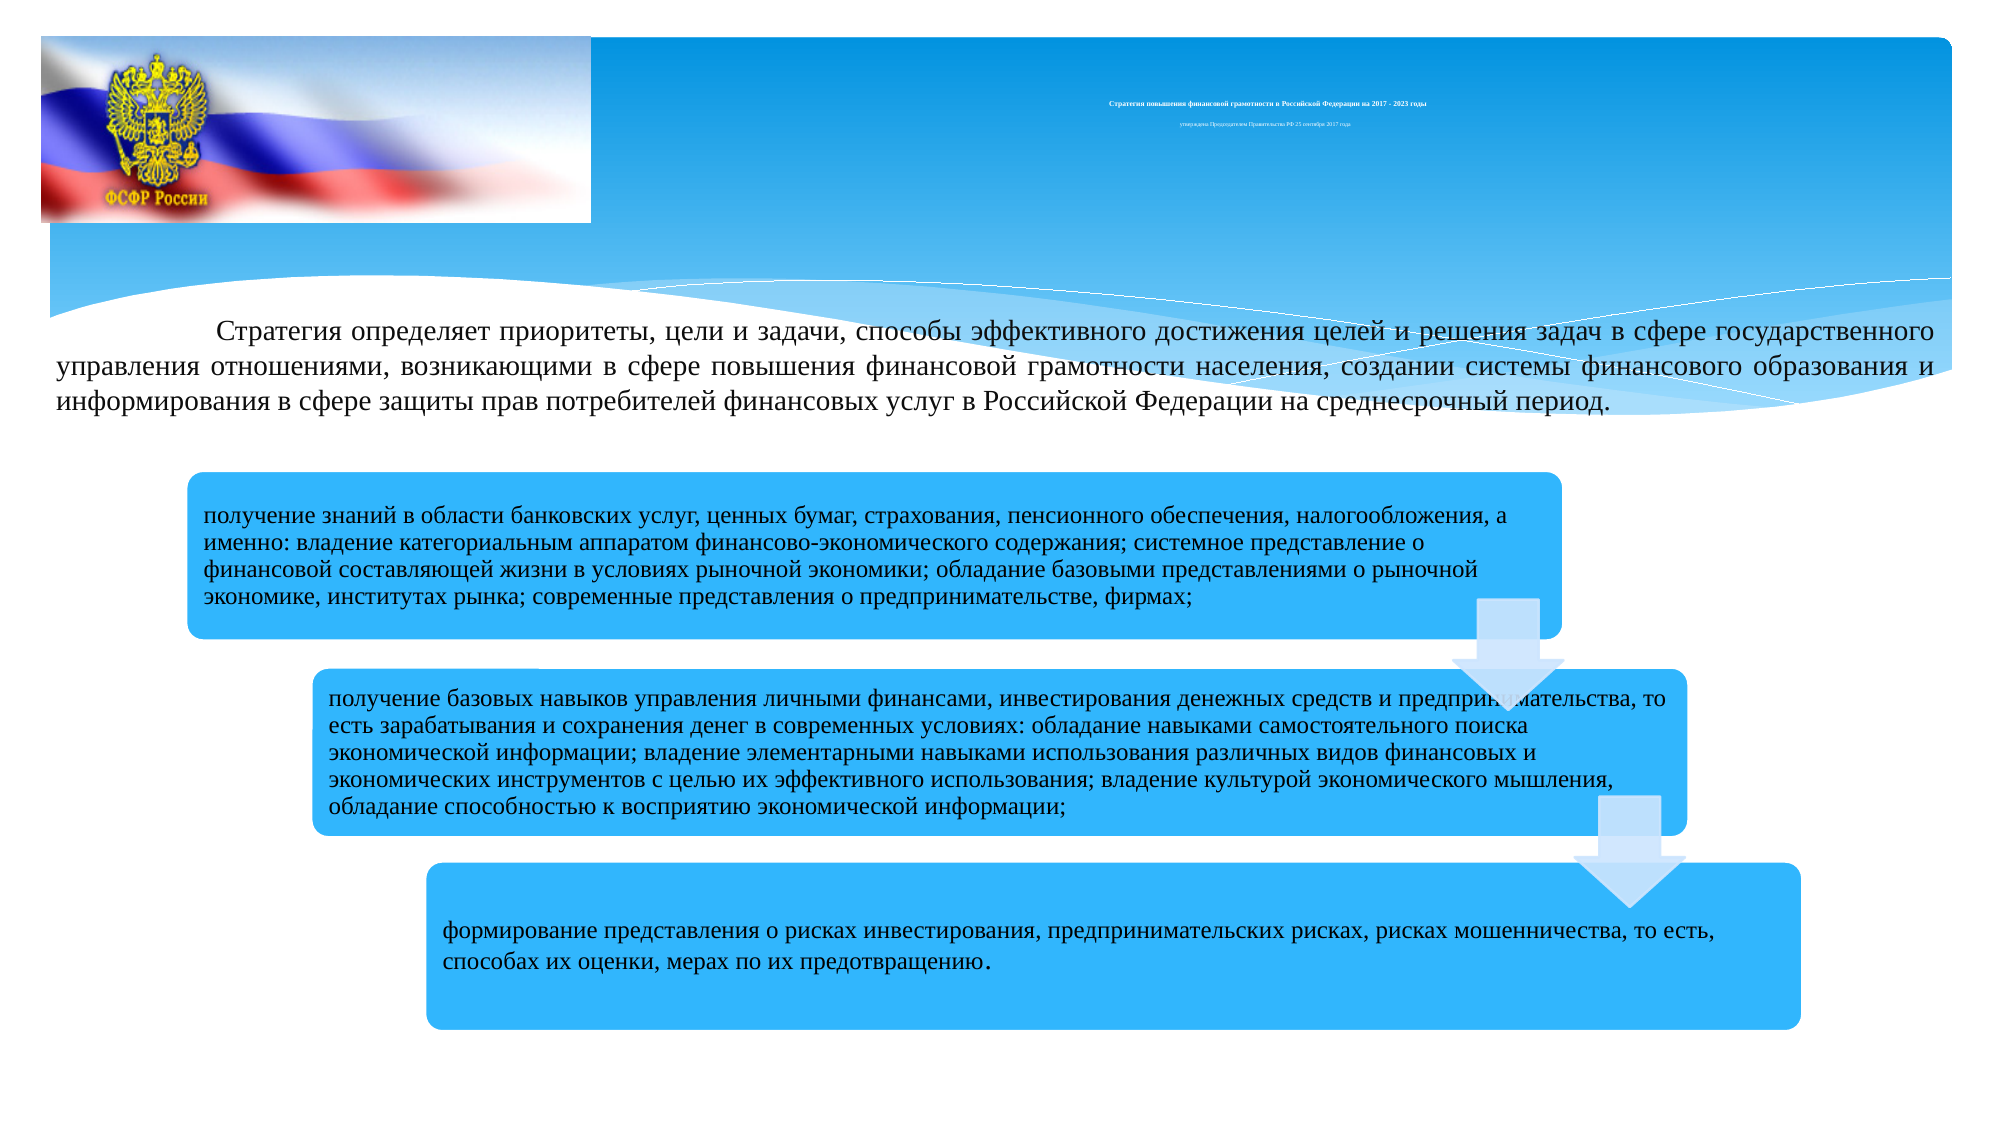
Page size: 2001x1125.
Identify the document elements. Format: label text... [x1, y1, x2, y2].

text_box Стратегия определяет приоритеты, цели и задачи, способы эффективного достижения целей и решения задач в сфере государственного управления отношениями, возникающими в сфере повышения финансовой грамотности населения, создании системы финансового образования и информирования в сфере защиты прав потребителей финансовых услуг в Российской Федерации на среднесрочный период. [41, 303, 1952, 424]
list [185, 470, 1807, 1038]
picture [41, 35, 591, 223]
title Стратегия повышения финансовой грамотности в Российской Федерации на 2017 - 2023 годы утверждена Председателем Правительства РФ 25 сентября 2017 года [676, 36, 1860, 183]
